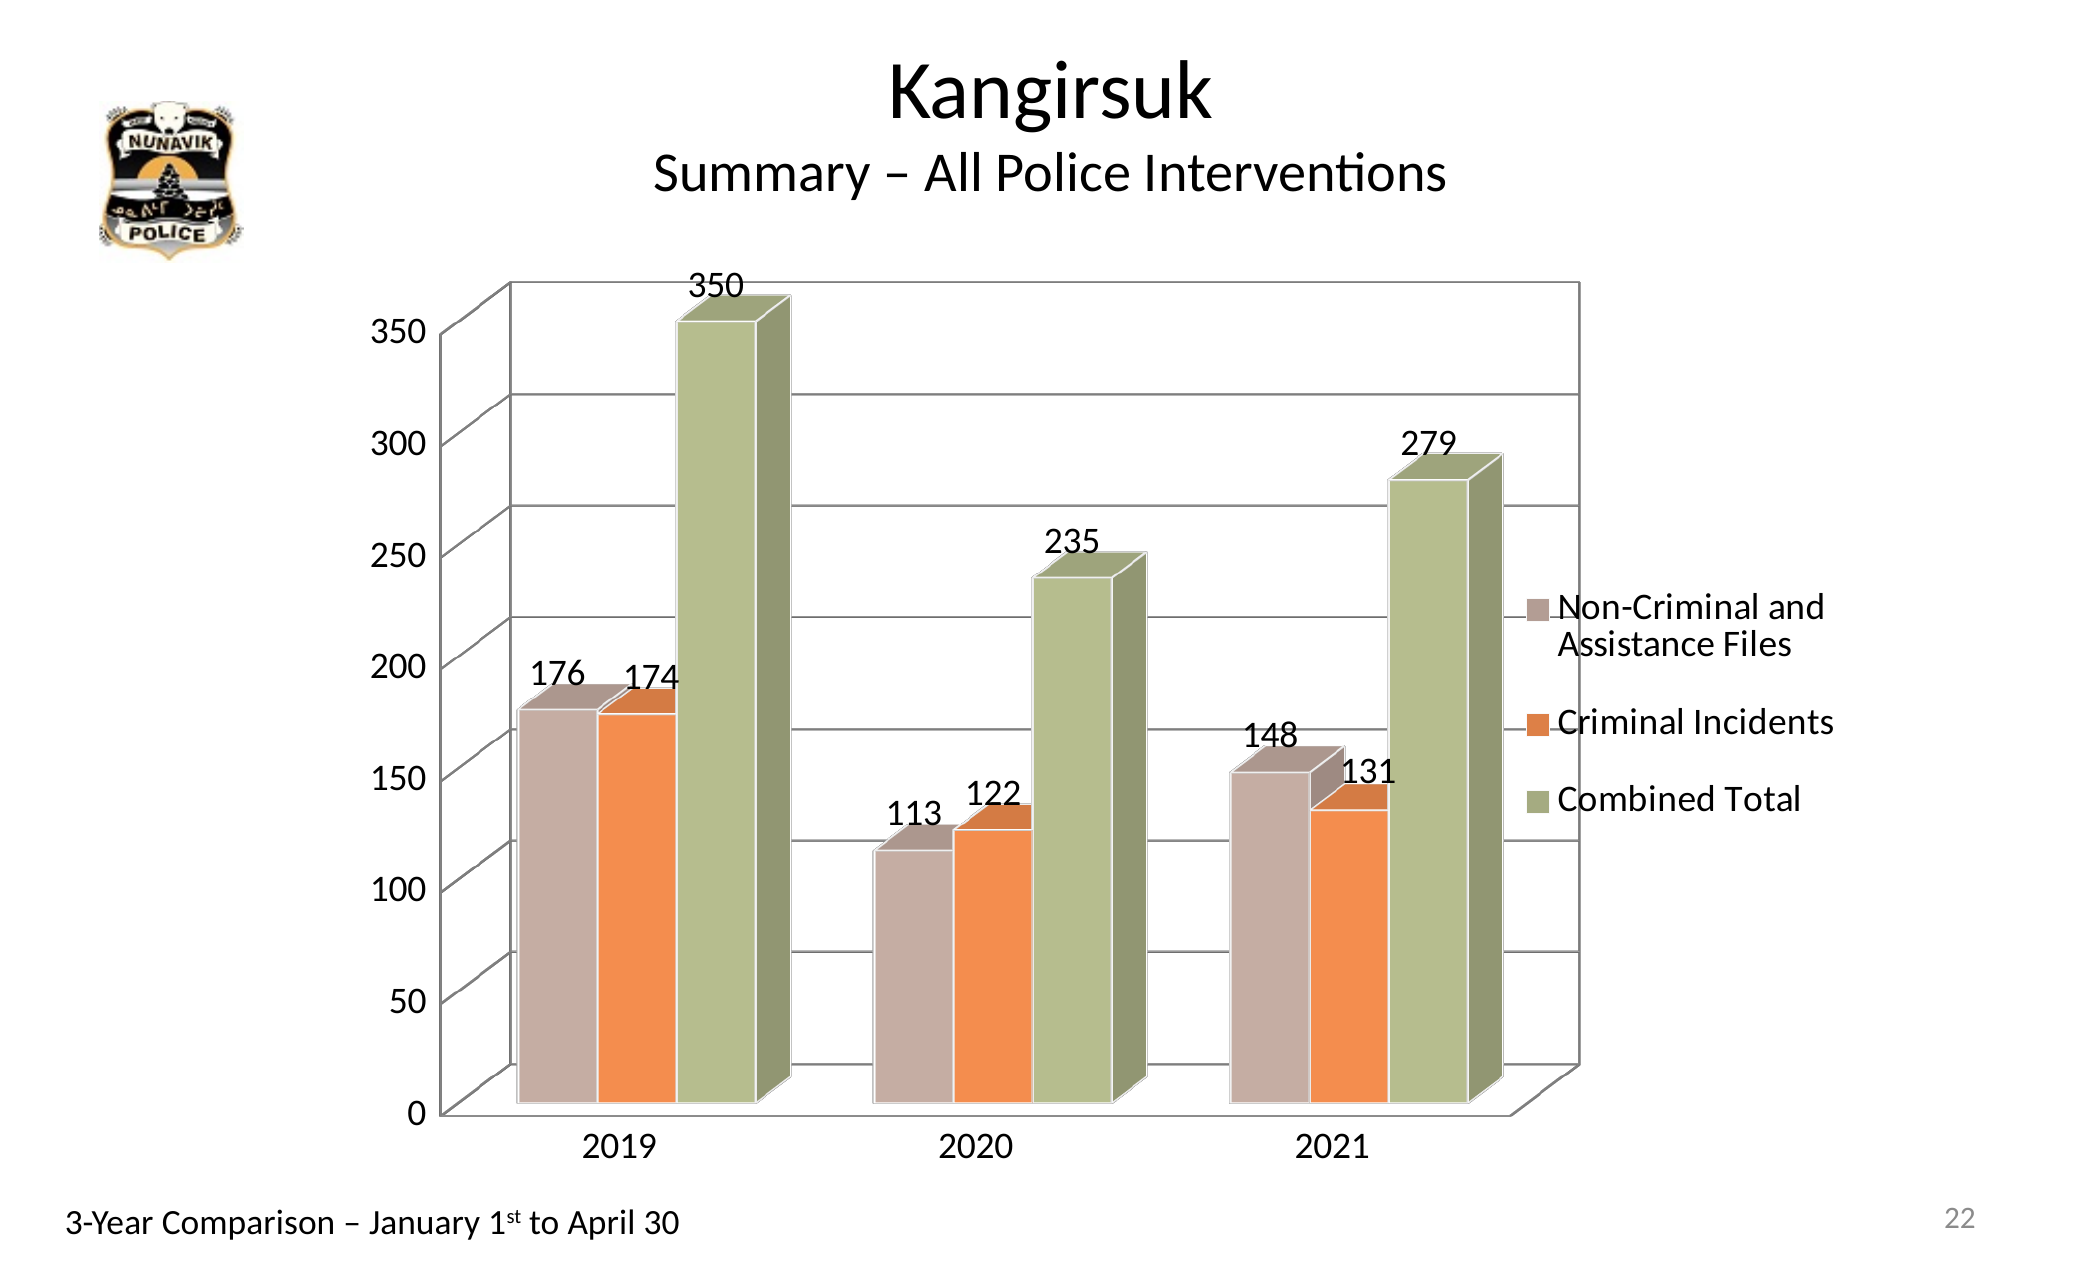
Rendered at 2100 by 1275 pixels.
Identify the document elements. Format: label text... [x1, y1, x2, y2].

text_box 3-Year Comparison – January 1st to April 30 [49, 1191, 813, 1250]
slide_number 22 [1505, 1181, 1995, 1250]
title Kangirsuk Summary – All Police Interventions [50, 12, 2052, 225]
chart [337, 262, 1959, 1188]
picture [99, 100, 244, 263]
